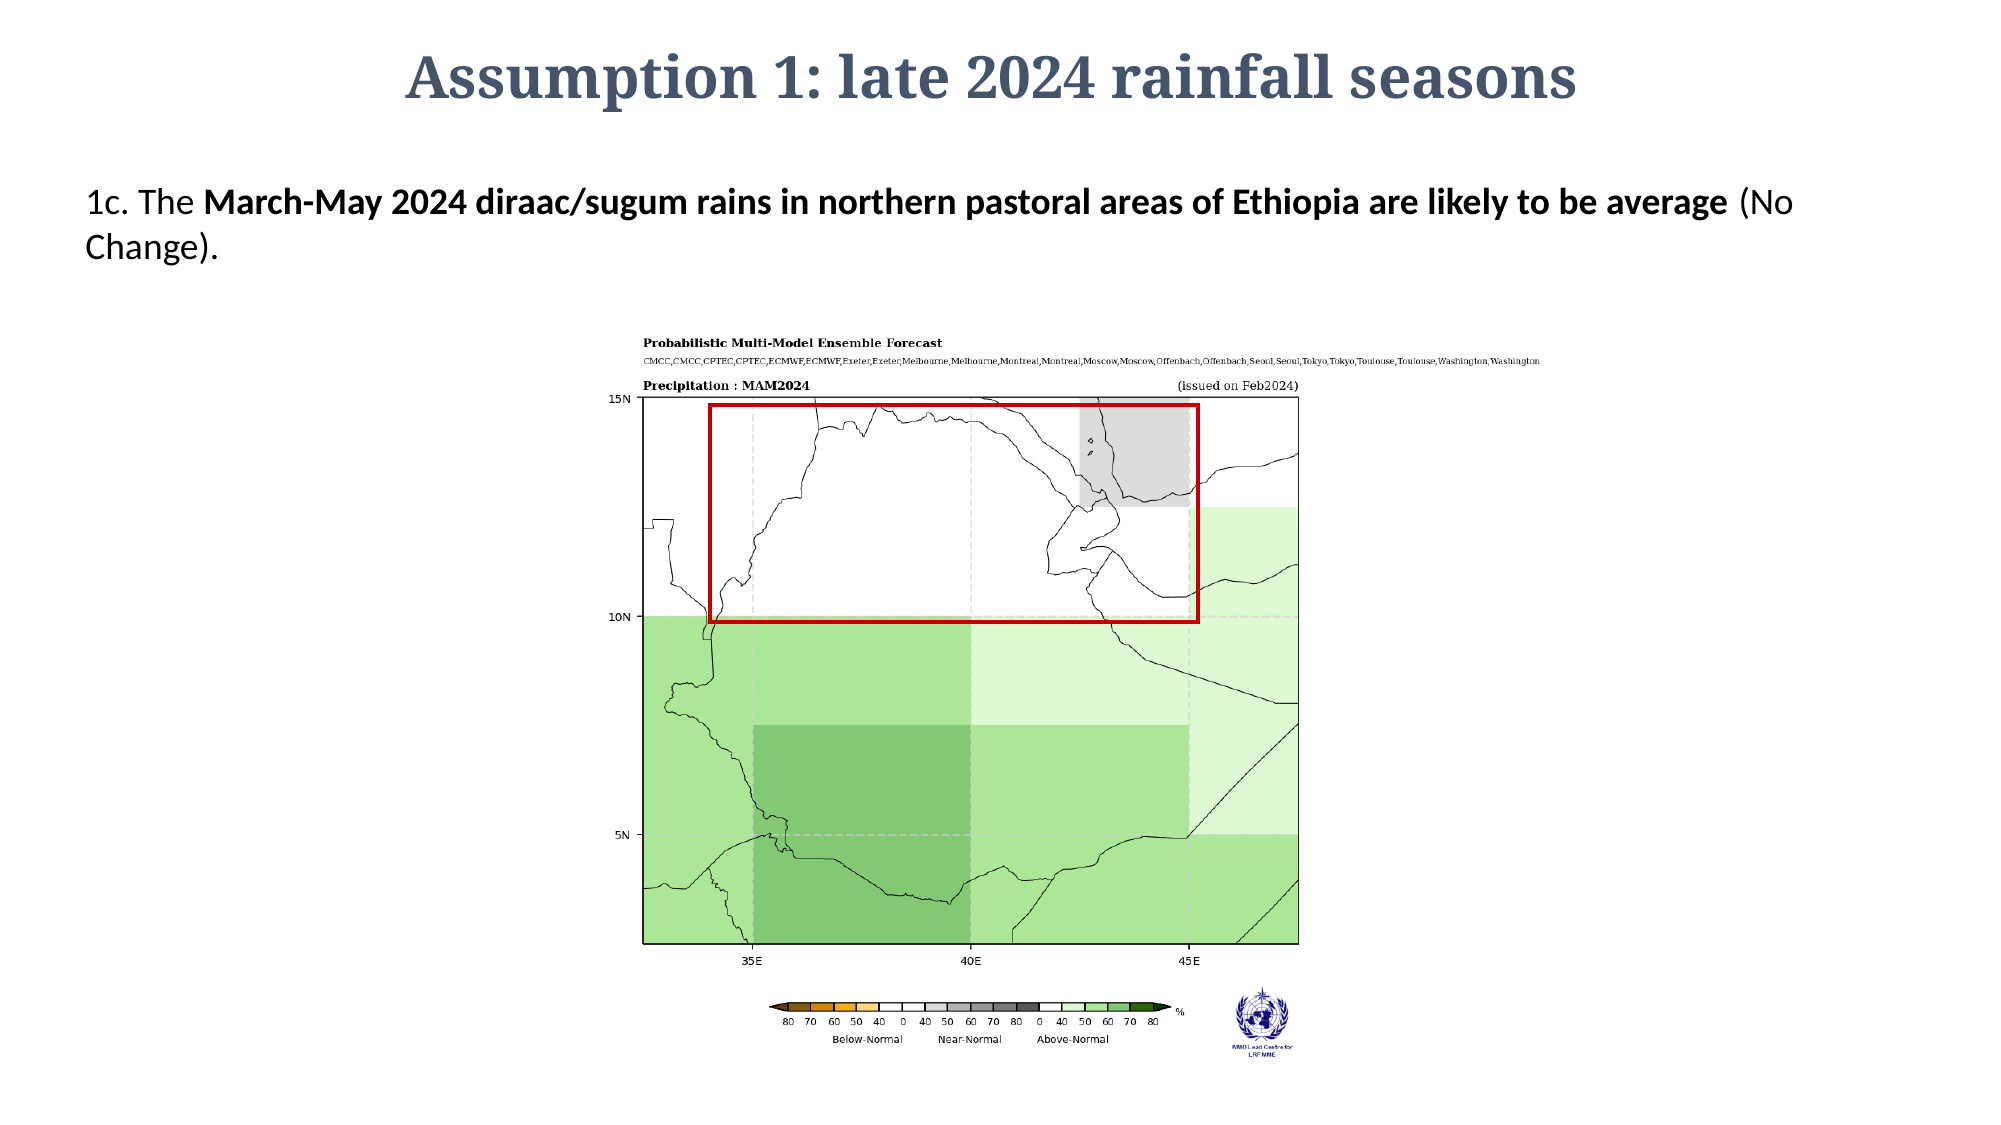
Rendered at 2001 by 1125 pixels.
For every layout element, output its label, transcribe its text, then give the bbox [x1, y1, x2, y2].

text_box Assumption 1: late 2024 rainfall seasons [390, 41, 1609, 119]
text_box 1c. The March-May 2024 diraac/sugum rains in northern pastoral areas of Ethiopia are likely to be average (No Change). [70, 169, 1918, 275]
picture [595, 326, 1551, 1082]
